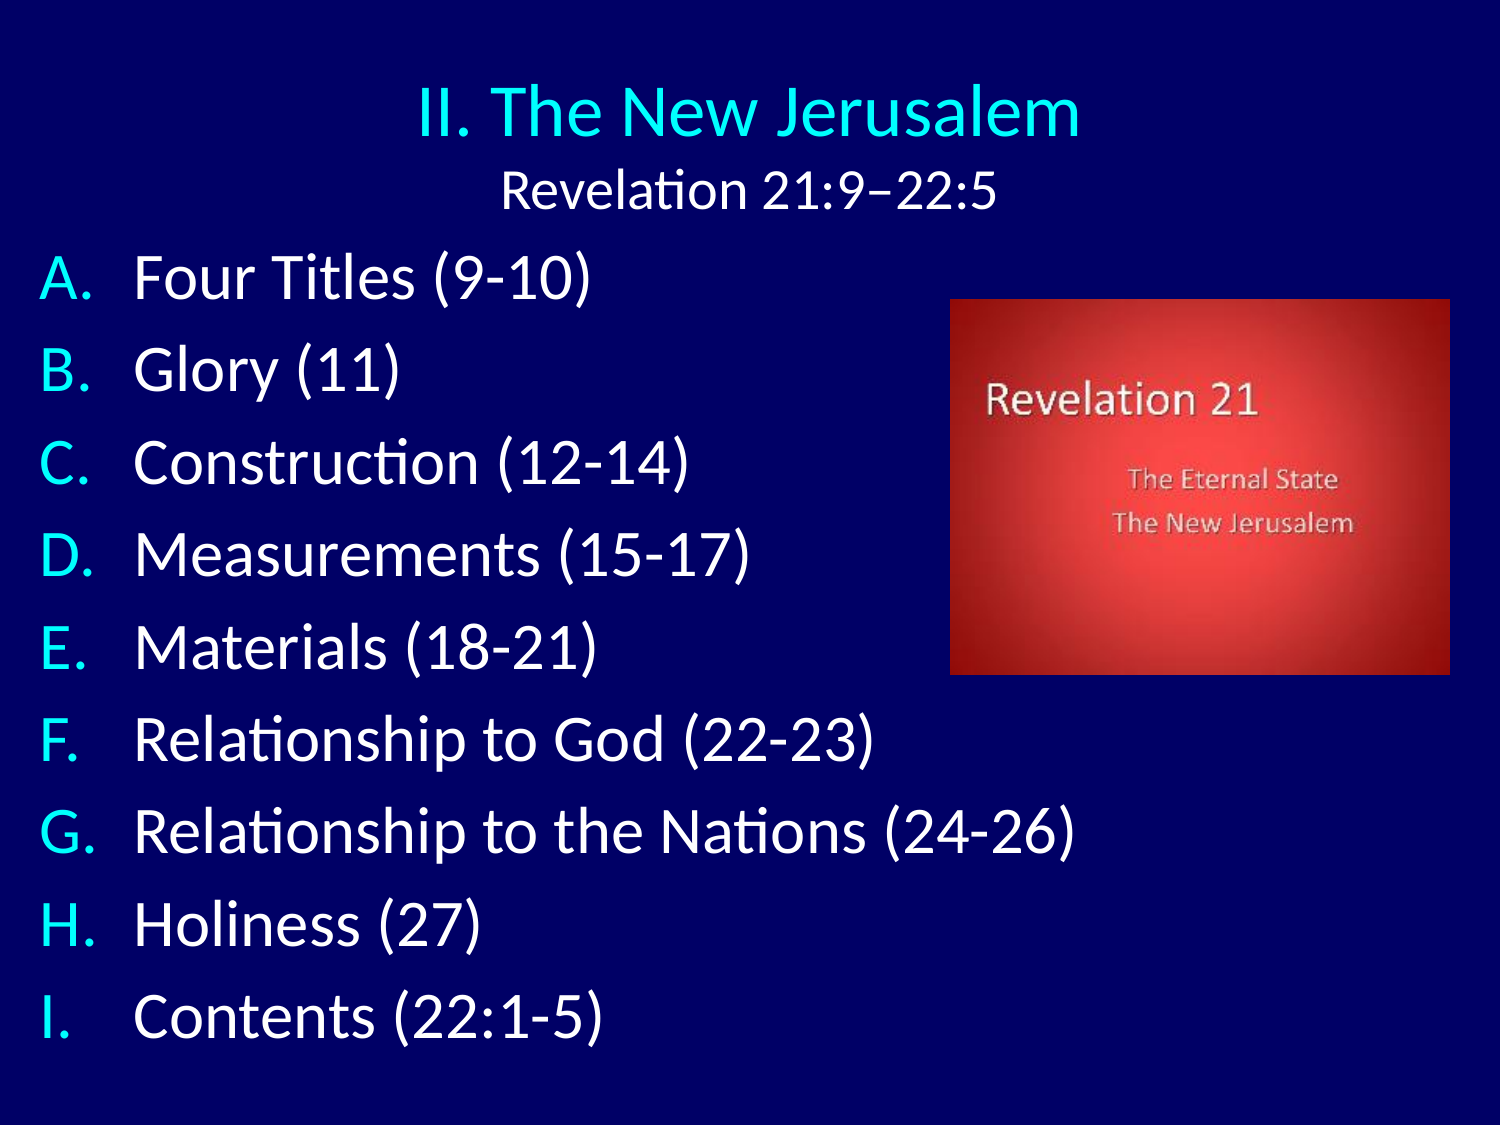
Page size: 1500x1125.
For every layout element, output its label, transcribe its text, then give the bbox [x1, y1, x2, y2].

picture [949, 299, 1451, 676]
list Four Titles (9-10) Glory (11) Construction (12-14) Measurements (15-17) Materials (18-21) Relationship to God (22-23) Relationship to the Nations (24-26) Holiness (27) Contents (22:1-5) [24, 224, 1101, 1076]
text_box II. The New Jerusalem Revelation 21:9‒22:5 [202, 45, 1298, 238]
